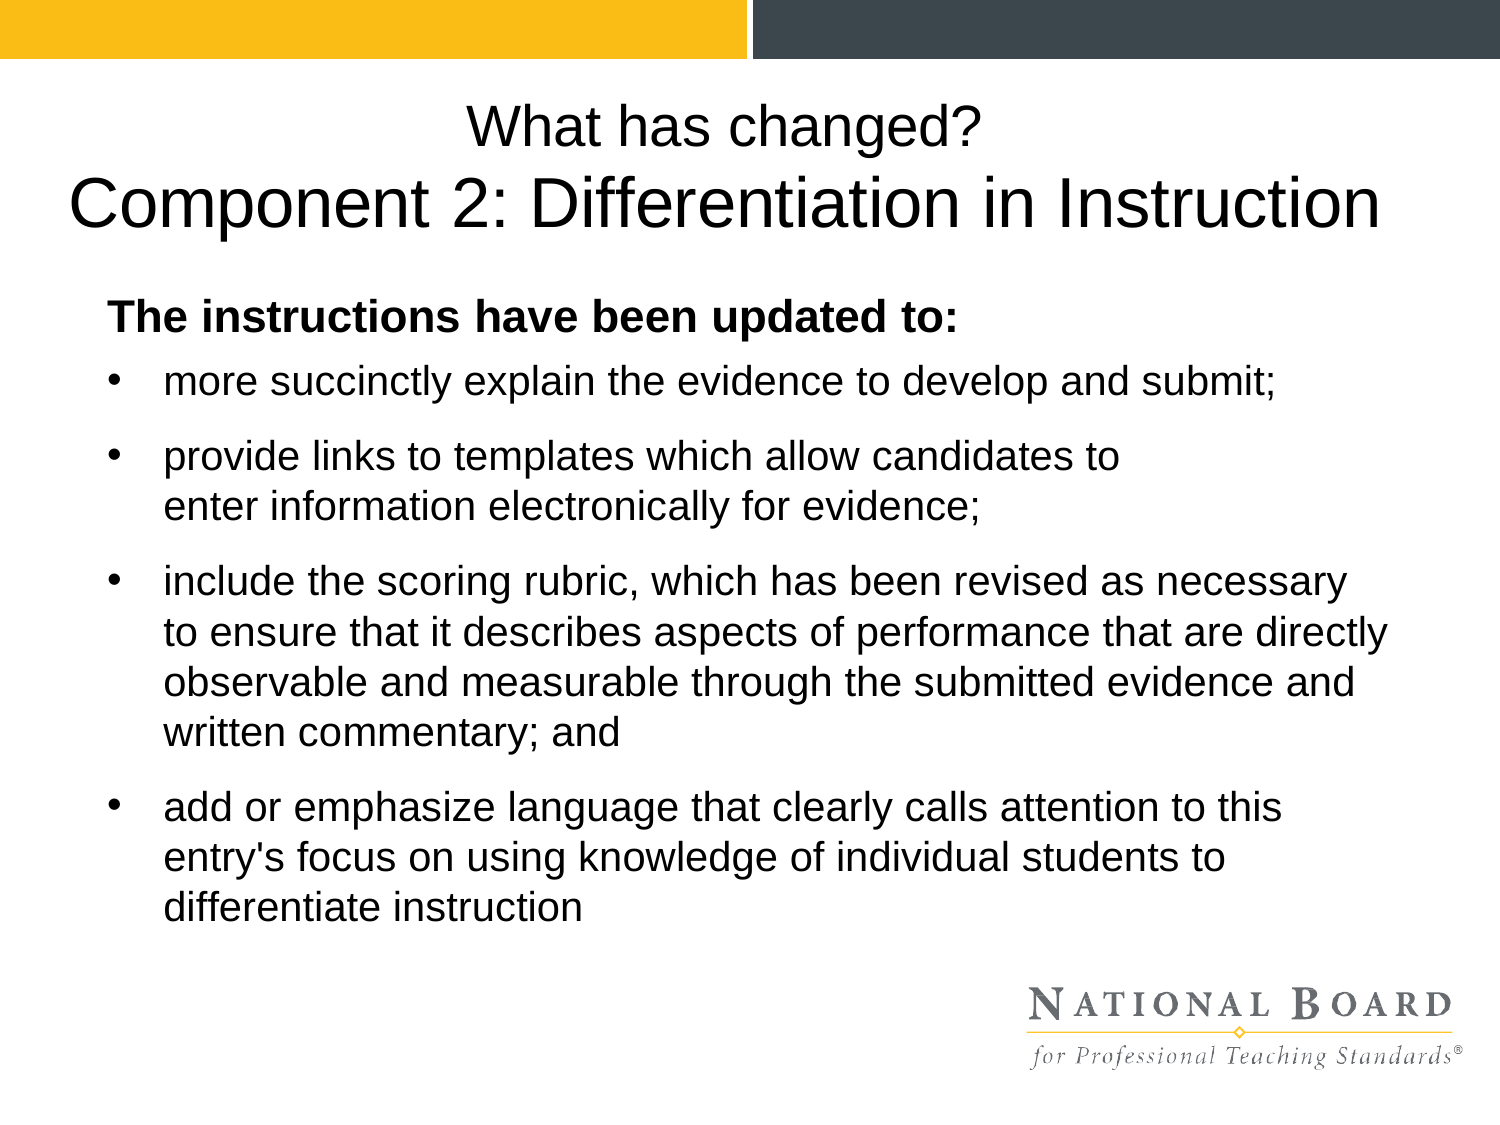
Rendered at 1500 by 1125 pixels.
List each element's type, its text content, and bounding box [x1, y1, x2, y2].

text_box What has changed? Component 2: Differentiation in Instruction [62, 87, 1389, 242]
picture [1029, 1045, 1215, 1070]
text_box The instructions have been updated to: more succinctly explain the evidence to develop and submit; provide links to templates which allow candidates to enter information electronically for evidence; include the scoring rubric, which has been revised as necessary to ensure that it describes aspects of performance that are directly observable and measurable through the submitted evidence and written commentary; and add or emphasize language that clearly calls attention to this entry's focus on using knowledge of individual students to differentiate instruction [105, 286, 1414, 930]
picture [1226, 1045, 1451, 1070]
